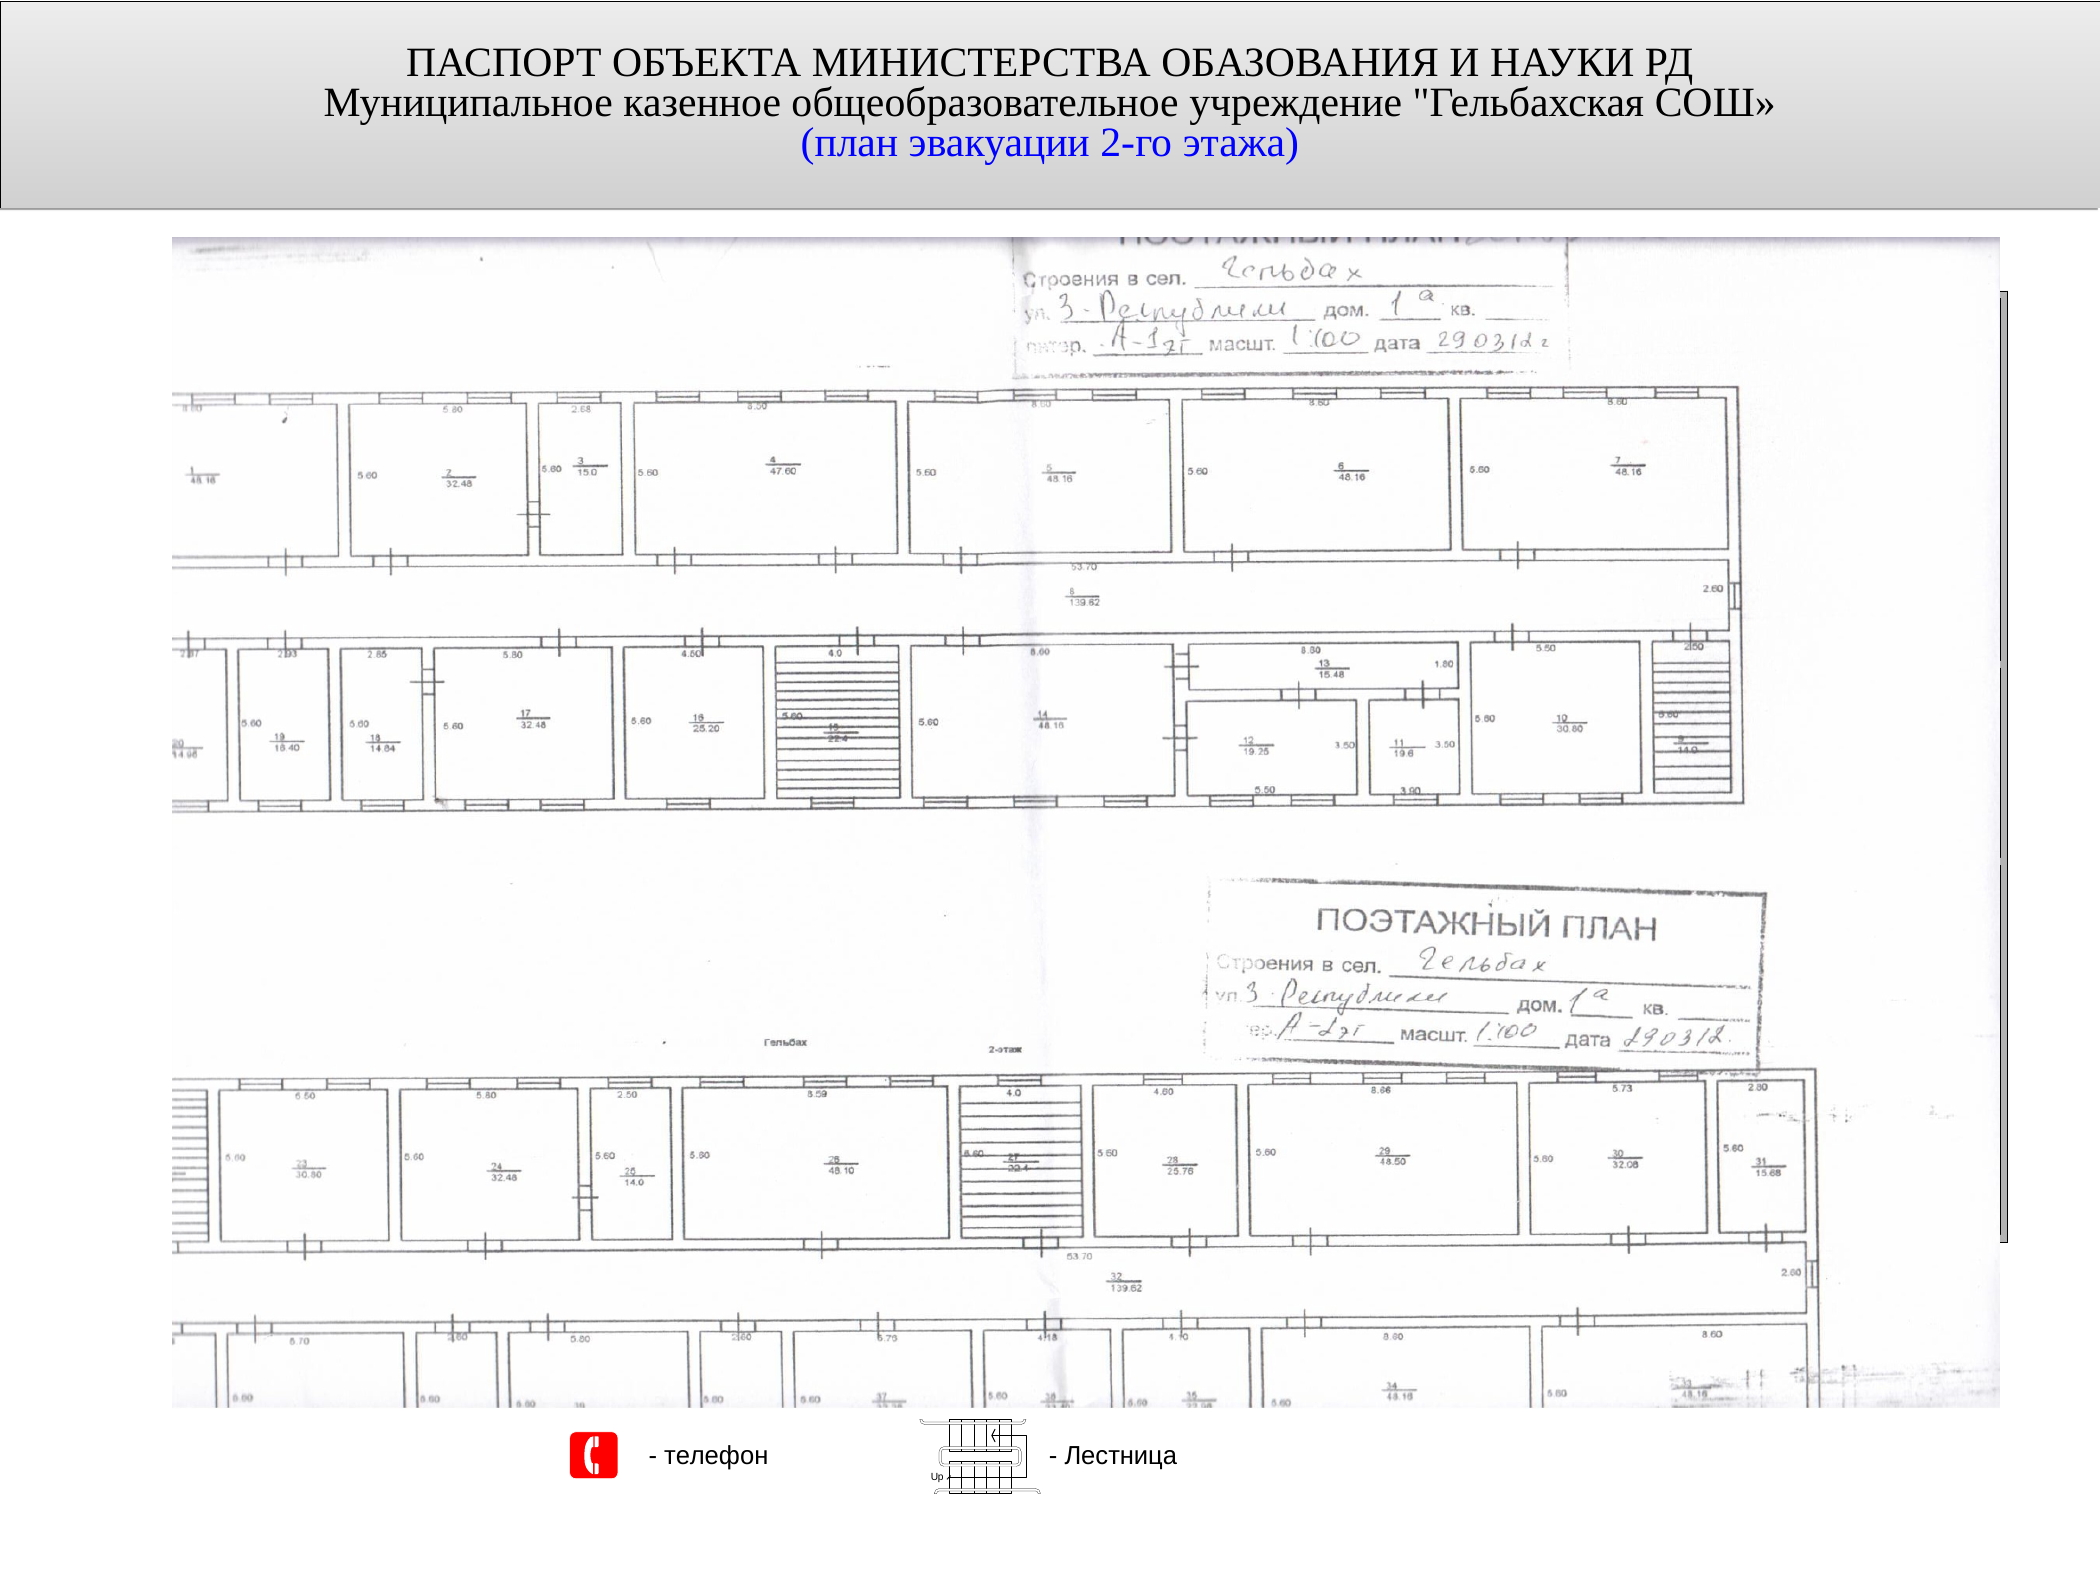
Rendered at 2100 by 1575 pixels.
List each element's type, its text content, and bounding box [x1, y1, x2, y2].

text_box ПАСПОРТ ОБЪЕКТА МИНИСТЕРСТВА ОБАЗОВАНИЯ И НАУКИ РД Муниципальное казенное общеобразовательное учреждение "Гельбахская СОШ» (план эвакуации 2-го этажа) [0, 1, 2100, 208]
picture [170, 236, 2000, 1409]
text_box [69, 267, 2031, 1520]
